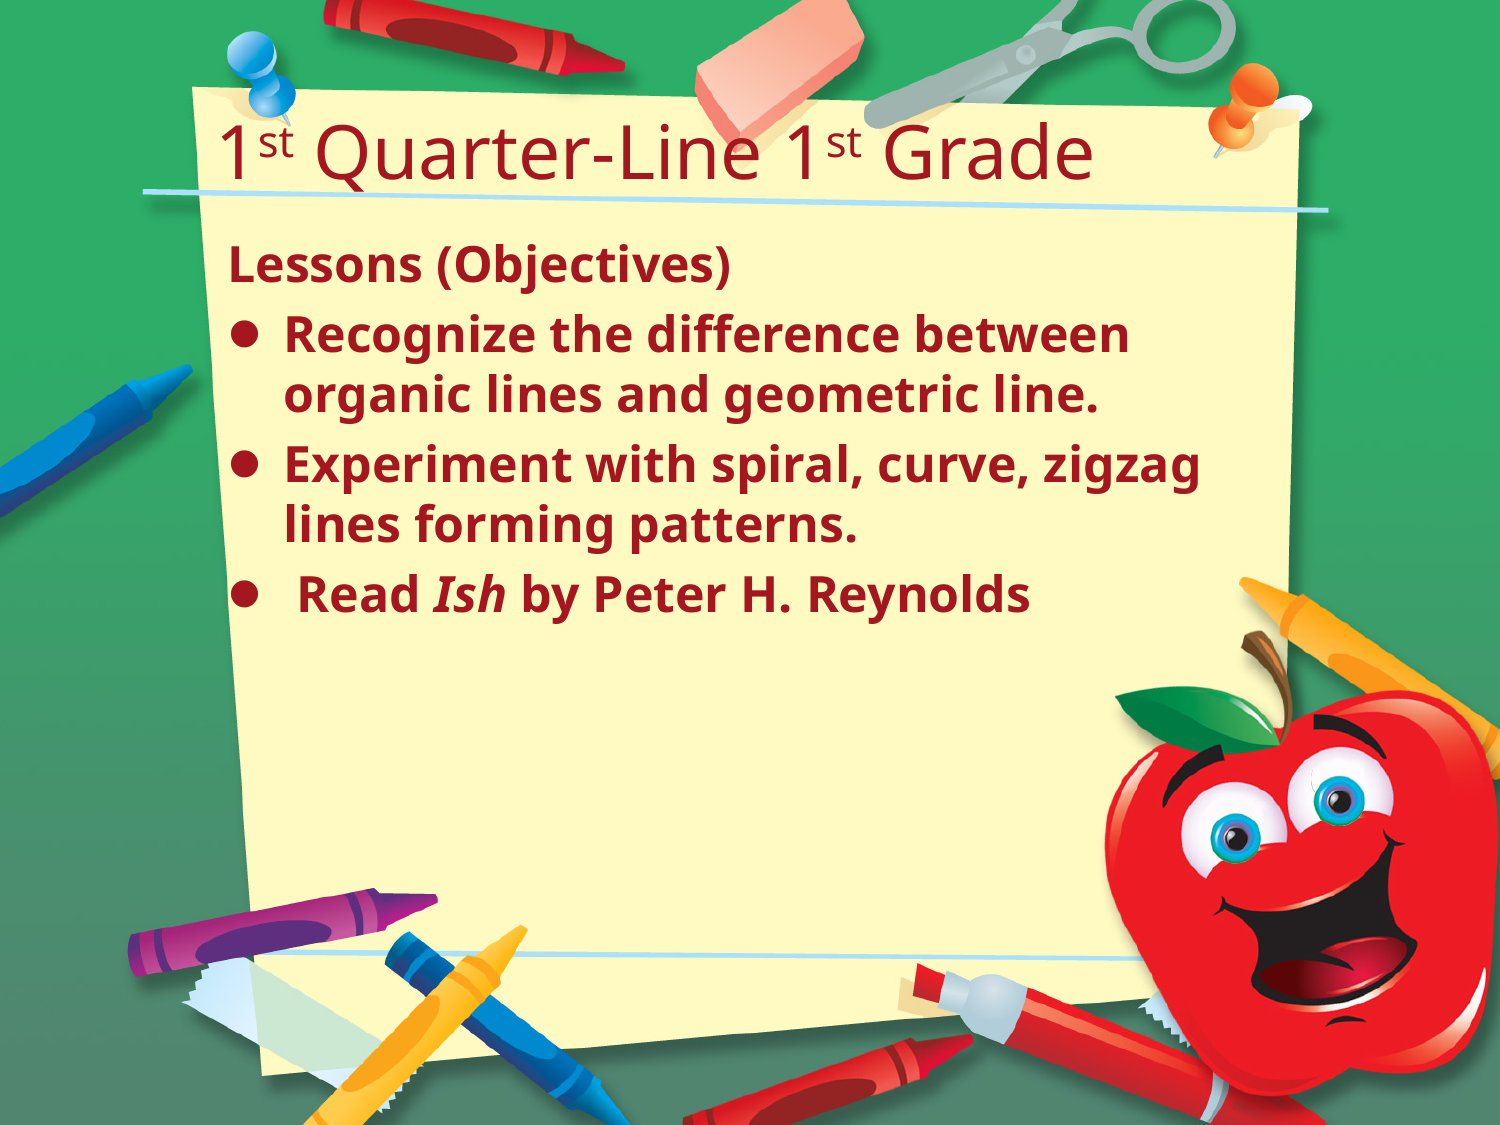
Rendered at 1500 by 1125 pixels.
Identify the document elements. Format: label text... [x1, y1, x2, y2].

list Lessons (Objectives) Recognize the difference between organic lines and geometric line. Experiment with spiral, curve, zigzag lines forming patterns. Read Ish by Peter H. Reynolds [212, 224, 1288, 901]
picture [0, 0, 1500, 1125]
title 1st Quarter-Line 1st Grade [199, 112, 1500, 188]
